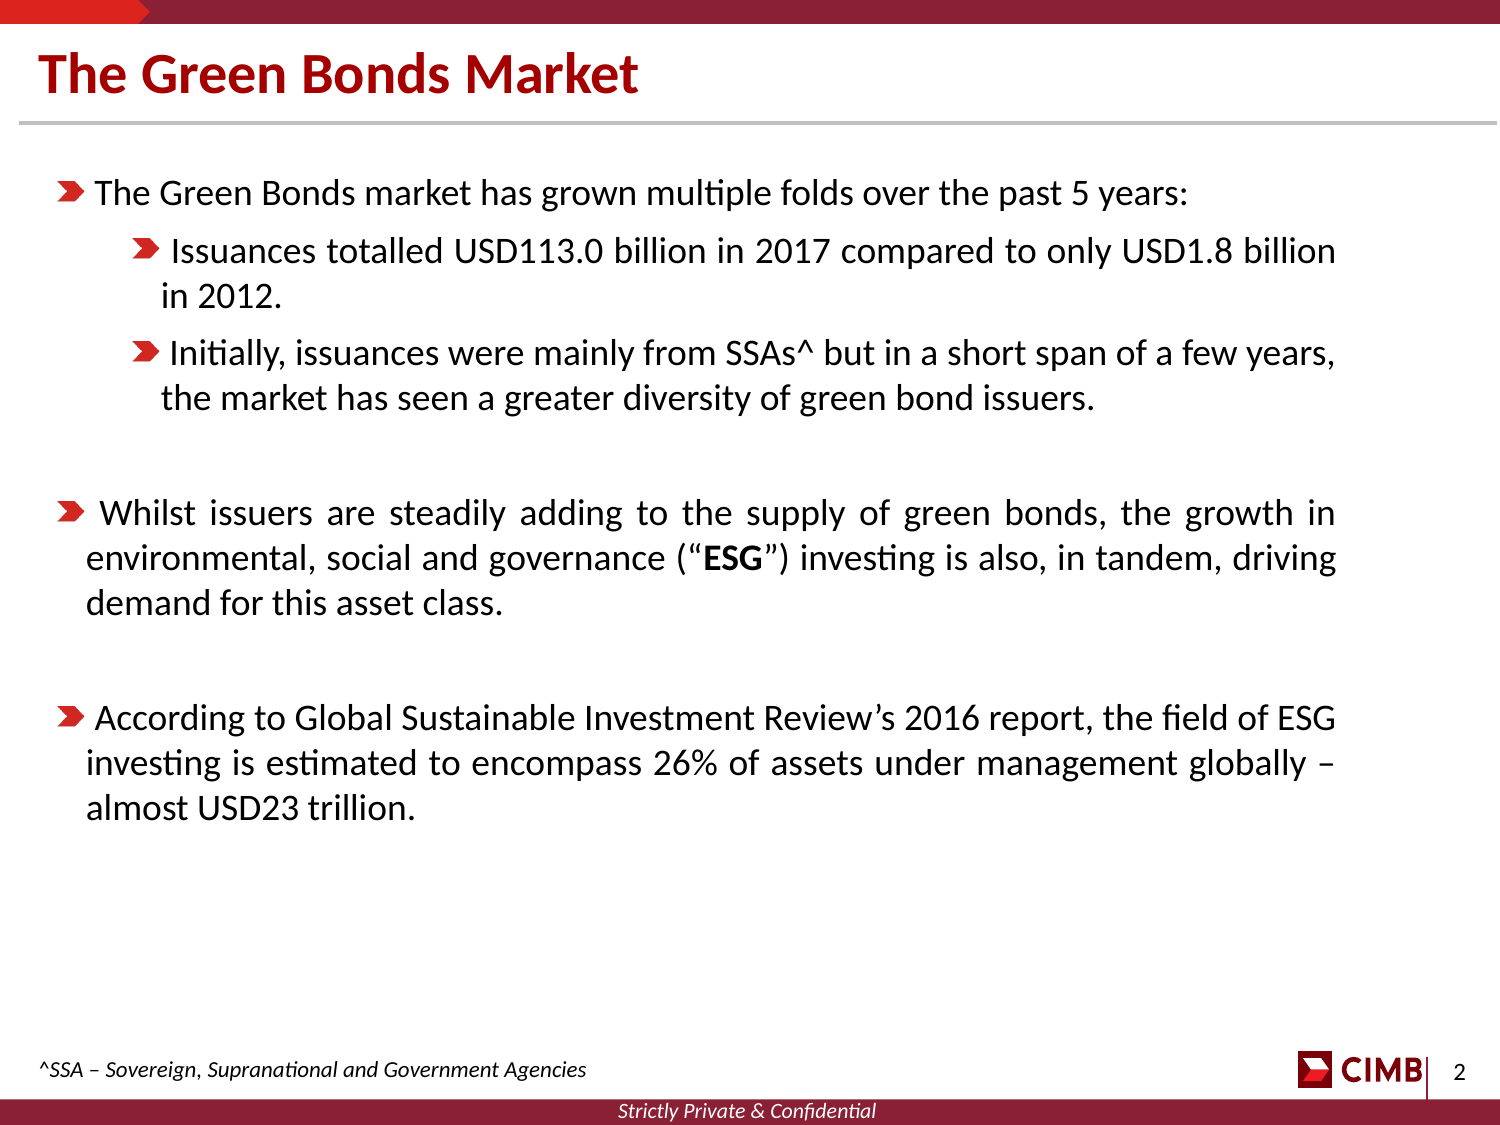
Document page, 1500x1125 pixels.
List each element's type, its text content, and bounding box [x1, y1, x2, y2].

text_box ^SSA – Sovereign, Supranational and Government Agencies [38, 1054, 710, 1083]
picture [56, 500, 85, 522]
picture [56, 705, 85, 727]
picture [56, 180, 85, 202]
picture [131, 237, 160, 259]
picture [131, 340, 160, 362]
text_box The Green Bonds Market [31, 22, 1235, 121]
text_box The Green Bonds market has grown multiple folds over the past 5 years: Issuances totalled USD113.0 billion in 2017 compared to only USD1.8 billion in 2012. Initially, issuances were mainly from SSAs^ but in a short span of a few years, the market has seen a greater diversity of green bond issuers. Whilst issuers are steadily adding to the supply of green bonds, the growth in environmental, social and governance (“ESG”) investing is also, in tandem, driving demand for this asset class. According to Global Sustainable Investment Review’s 2016 report, the field of ESG investing is estimated to encompass 26% of assets under management globally – almost USD23 trillion. [41, 160, 1353, 917]
